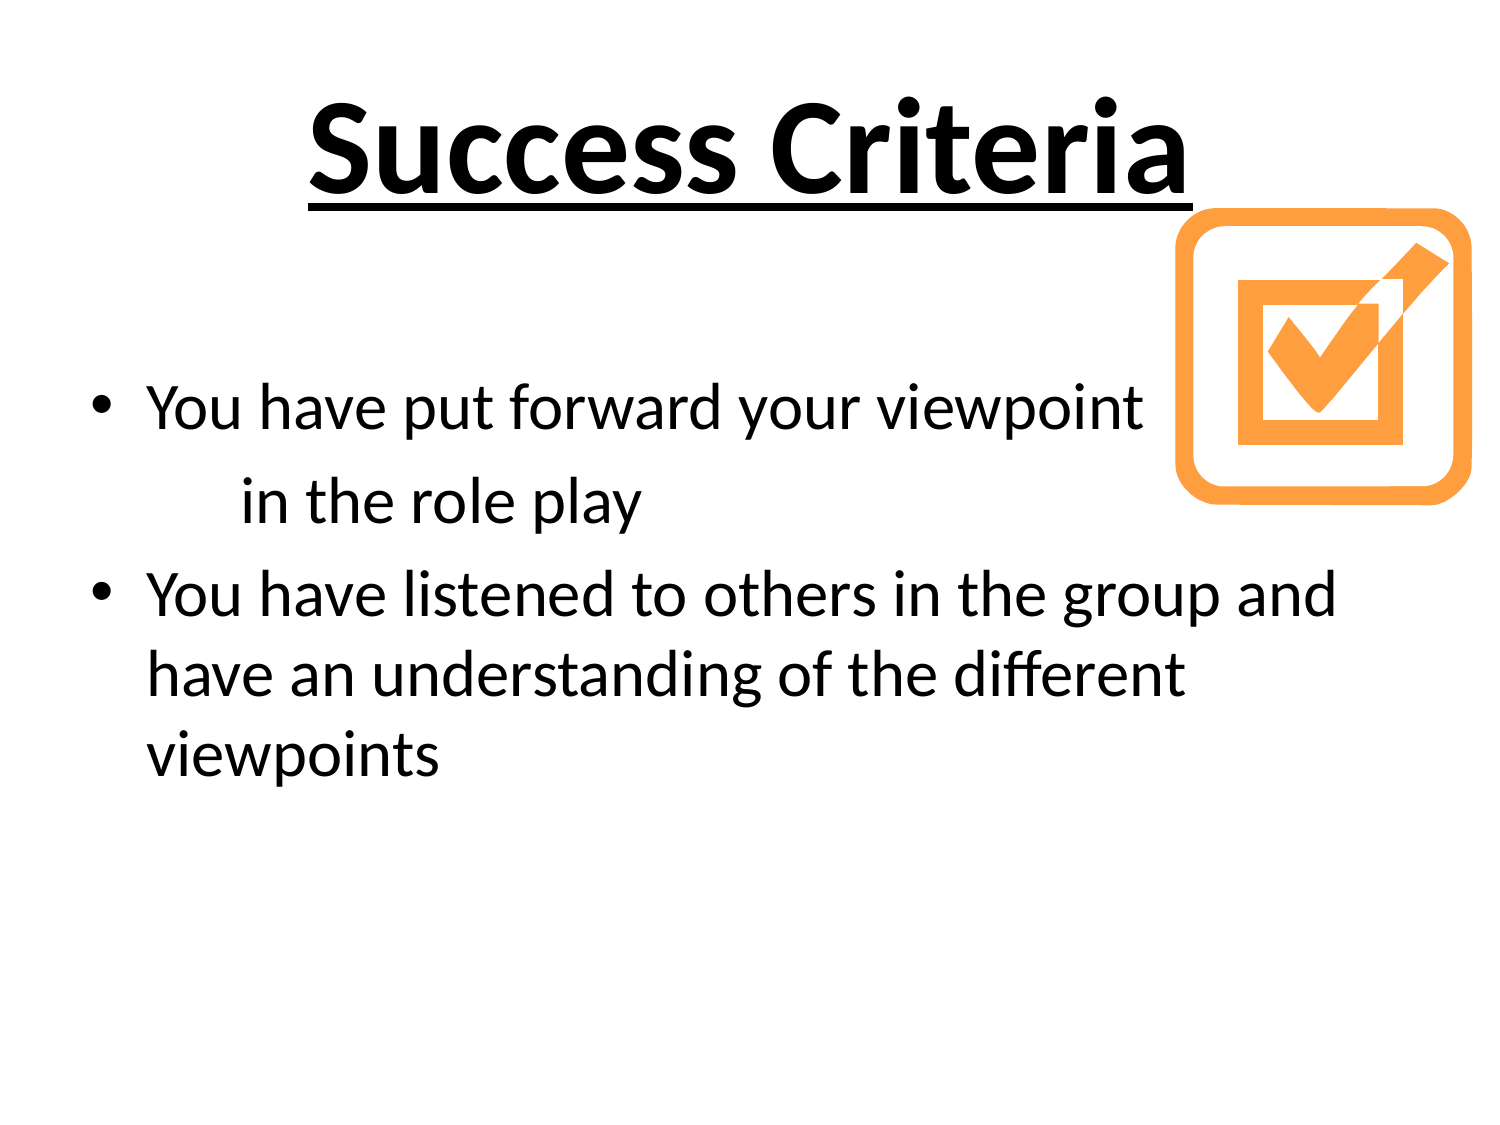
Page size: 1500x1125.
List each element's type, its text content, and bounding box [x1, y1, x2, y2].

title Success Criteria [75, 45, 1425, 233]
list You have put forward your viewpoint in the role play You have listened to others in the group and have an understanding of the different viewpoints [75, 262, 1425, 1005]
picture [1174, 207, 1474, 506]
